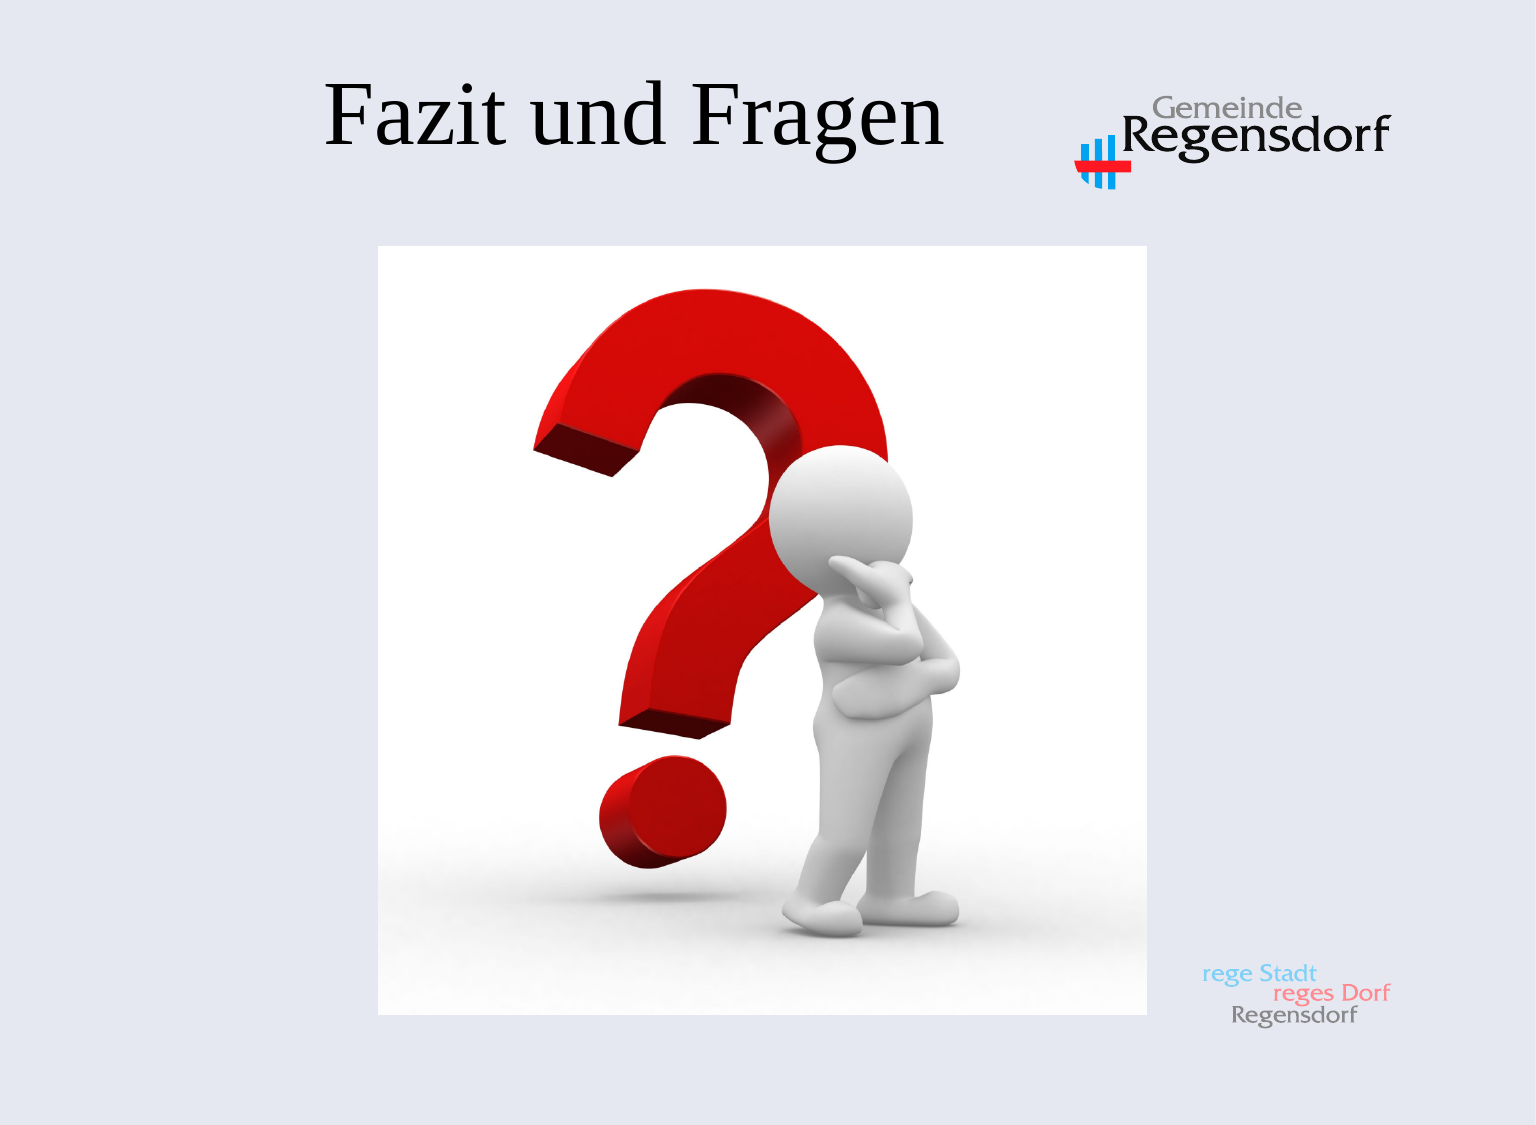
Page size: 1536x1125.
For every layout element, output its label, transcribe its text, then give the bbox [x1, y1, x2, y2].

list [377, 246, 1147, 1015]
title Fazit und Fragen [141, 45, 1129, 233]
